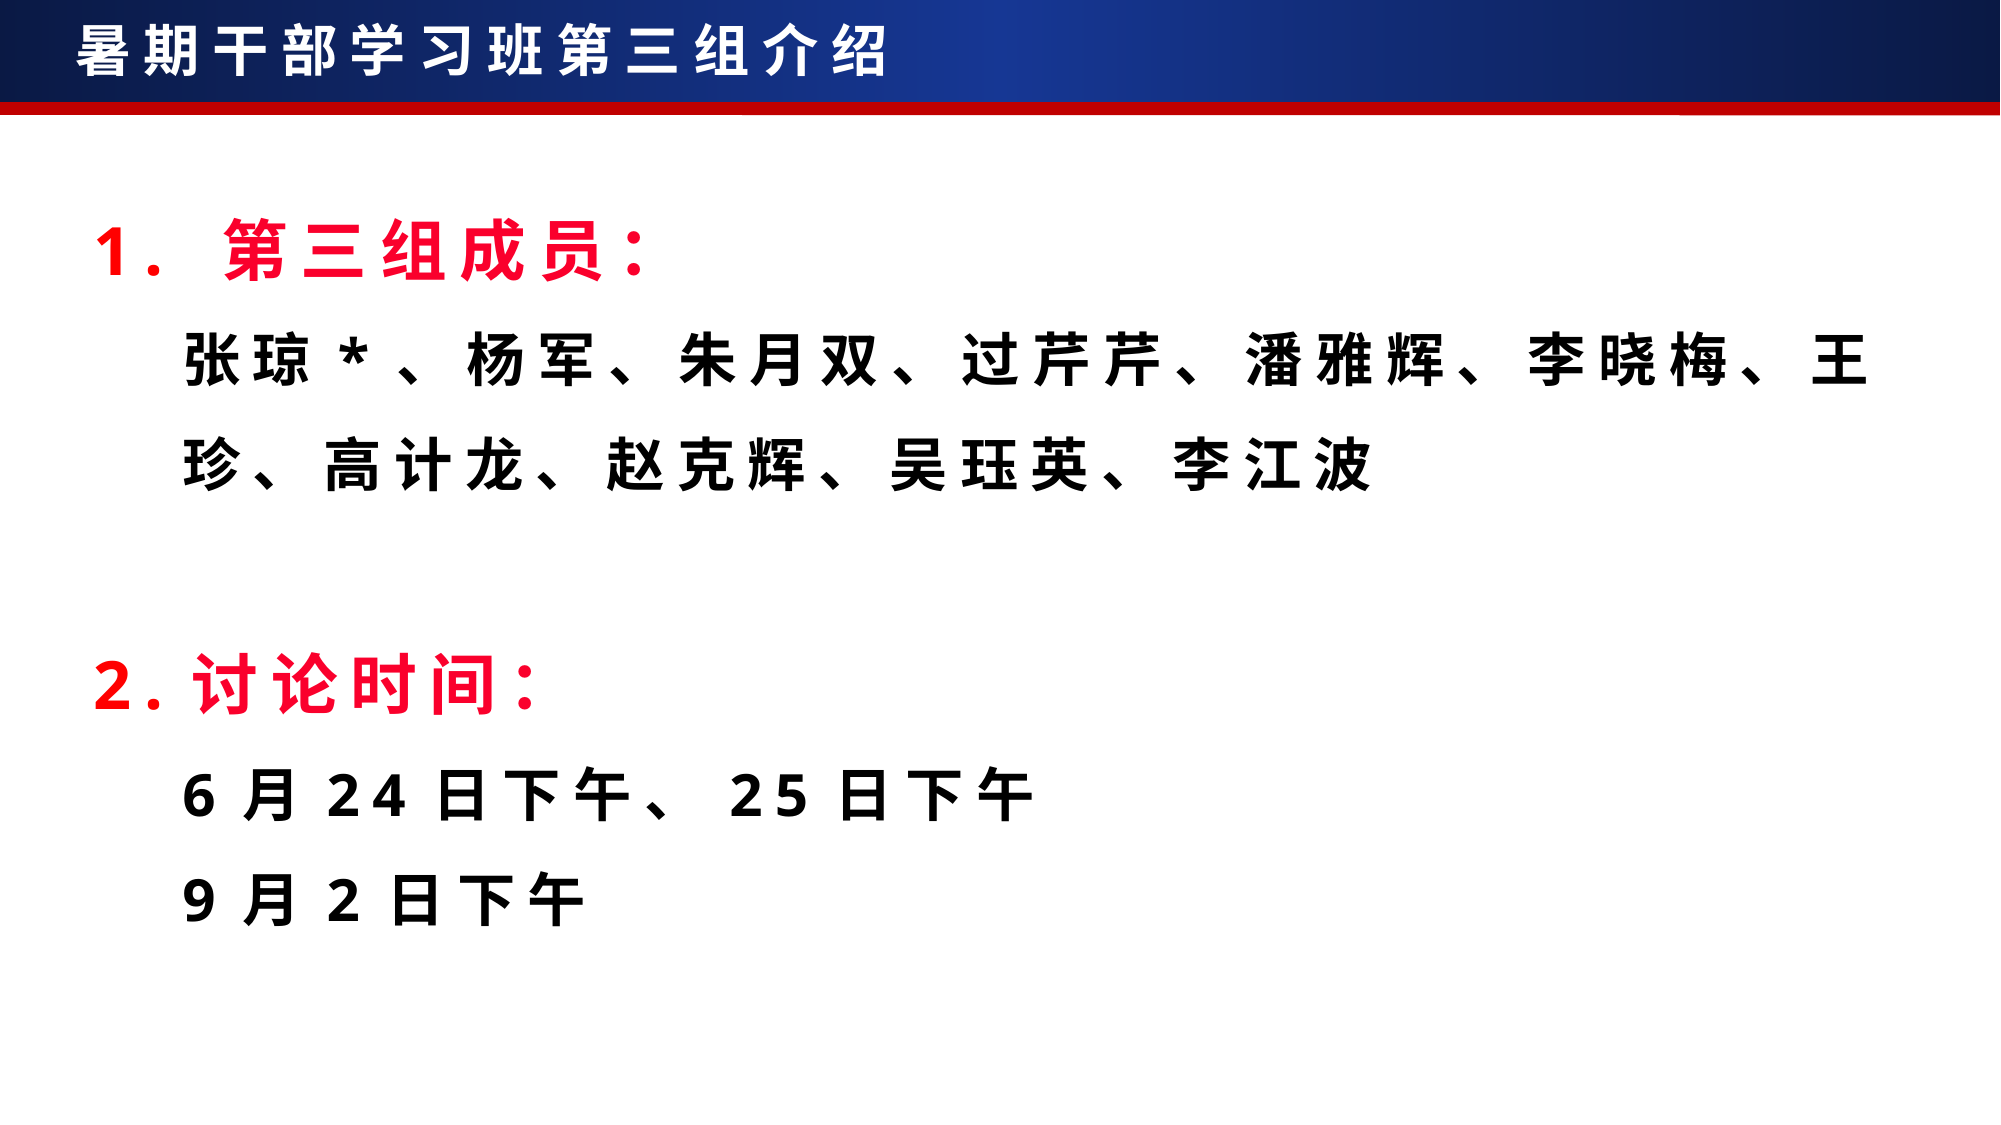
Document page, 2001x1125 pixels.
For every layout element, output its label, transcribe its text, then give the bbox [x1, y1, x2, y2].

list 1. 第三组成员： 张琼*、杨军、朱月双、过芹芹、潘雅辉、李晓梅、王珍、高计龙、赵克辉、吴珏英、李江波 2.讨论时间： 6月24日下午、25日下午 9月2日下午 [78, 160, 2000, 901]
title 暑期干部学习班第三组介绍 [55, 4, 1855, 93]
